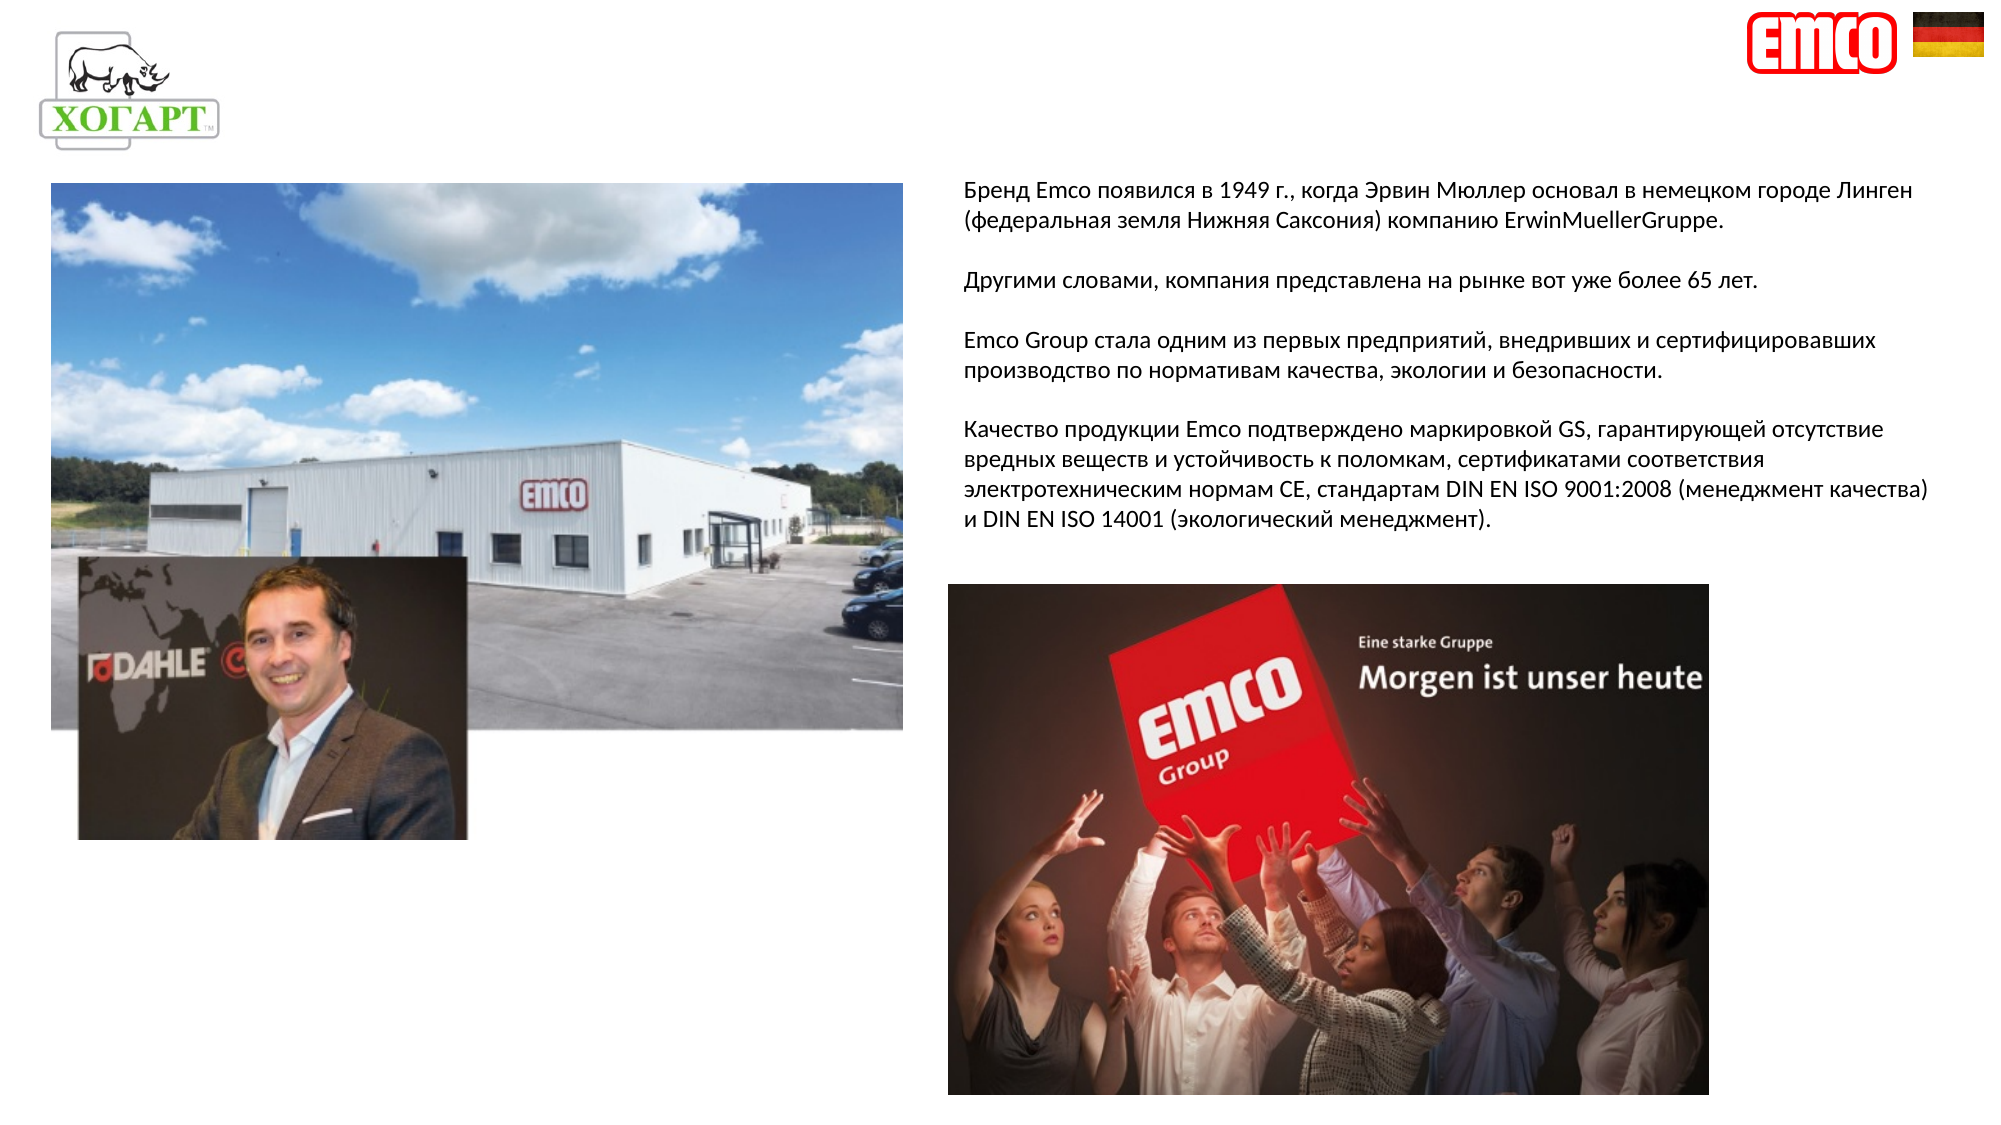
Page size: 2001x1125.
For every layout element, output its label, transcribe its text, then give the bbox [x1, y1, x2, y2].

picture [51, 183, 903, 840]
picture [1747, 12, 1897, 74]
picture [33, 20, 229, 166]
text_box Бренд Emco появился в 1949 г., когда Эрвин Мюллер основал в немецком городе Линген (федеральная земля Нижняя Саксония) компанию ErwinMuellerGruppe. Другими словами, компания представлена на рынке вот уже более 65 лет. Emco Group стала одним из первых предприятий, внедривших и сертифицировавших производство по нормативам качества, экологии и безопасности. Качество продукции Emco подтверждено маркировкой GS, гарантирующей отсутствие вредных веществ и устойчивость к поломкам, сертификатами соответствия электротехническим нормам CE, стандартам DIN EN ISO 9001:2008 (менеджмент качества) и DIN EN ISO 14001 (экологический менеджмент). [948, 166, 1949, 541]
picture [1913, 12, 1984, 57]
picture [948, 584, 1709, 1095]
